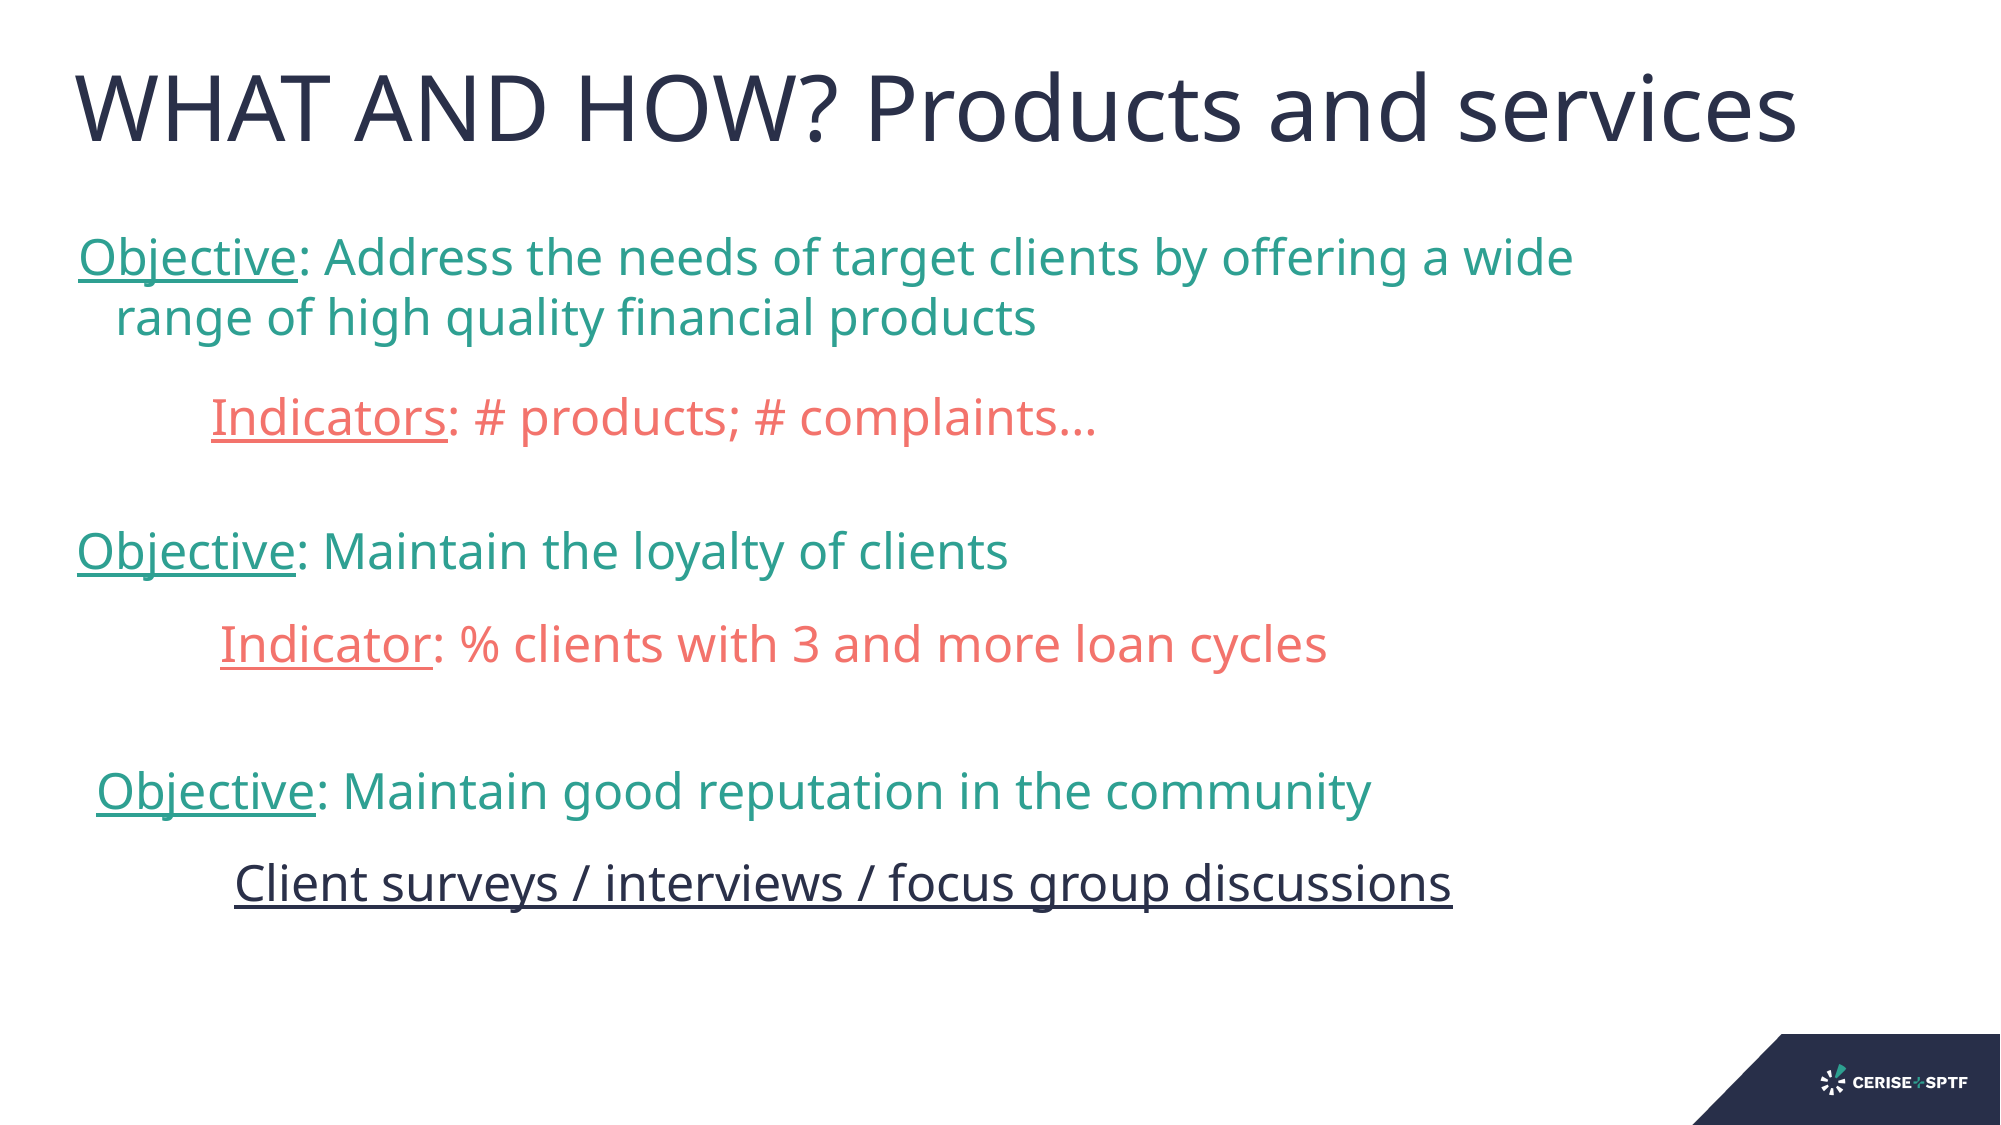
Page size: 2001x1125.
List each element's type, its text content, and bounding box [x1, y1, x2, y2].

text_box Objective: Maintain the loyalty of clients [61, 511, 1958, 606]
text_box Objective: Maintain good reputation in the community [81, 752, 1977, 846]
text_box Client surveys / interviews / focus group discussions [219, 843, 1862, 938]
text_box Indicators: # products; # complaints… [196, 377, 1839, 472]
title WHAT AND HOW? Products and services [59, 11, 1950, 199]
list Objective: Address the needs of target clients by offering a wide range of high quality financial products [63, 217, 1706, 311]
text_box Indicator: % clients with 3 and more loan cycles [205, 605, 1848, 700]
